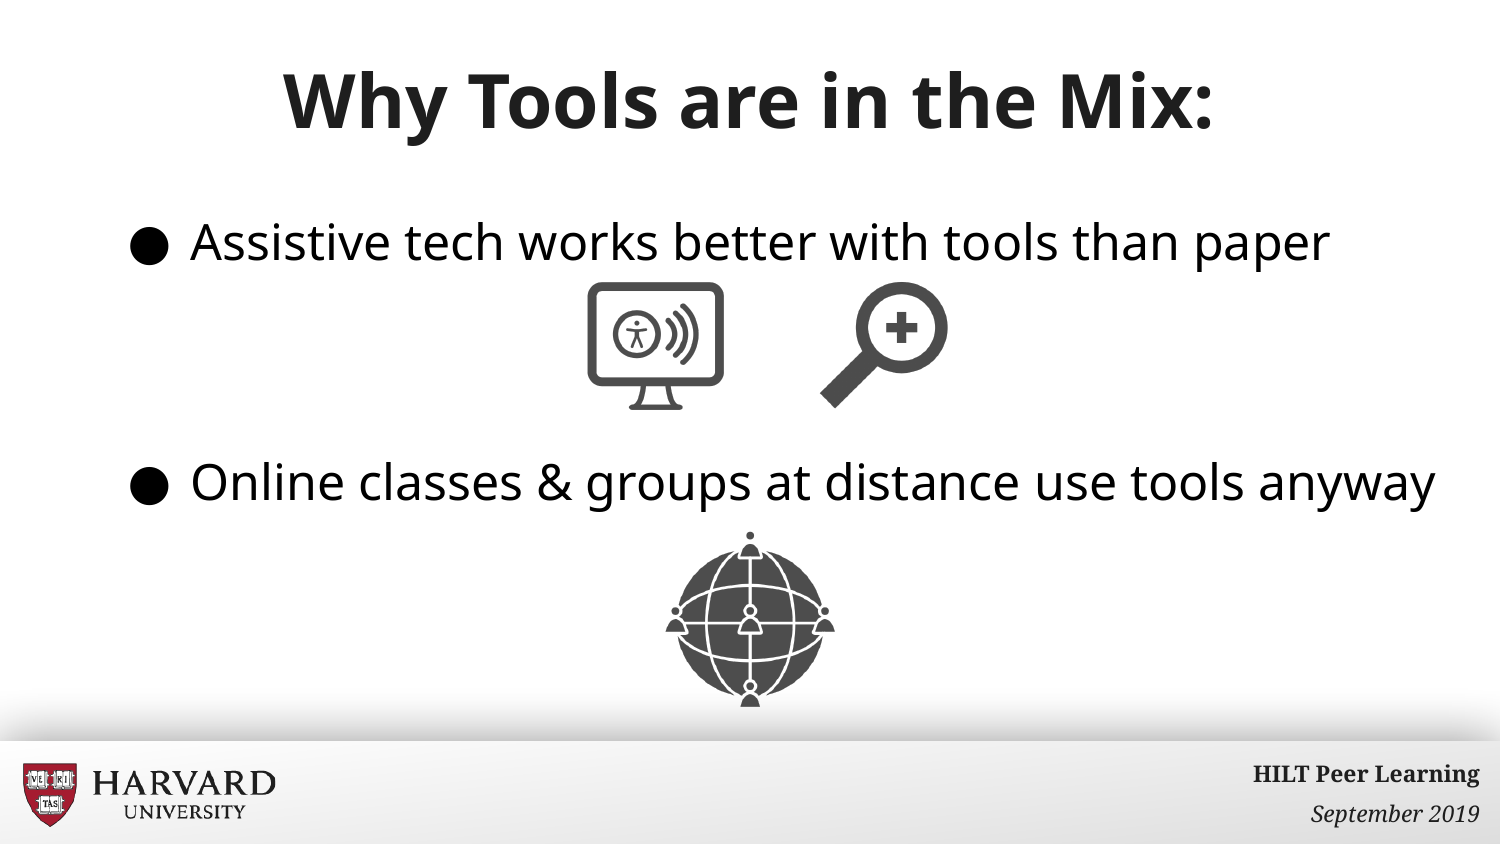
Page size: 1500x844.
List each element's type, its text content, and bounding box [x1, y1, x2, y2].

title Why Tools are in the Mix: [75, 33, 1425, 175]
picture [14, 749, 284, 840]
picture [791, 253, 976, 438]
text_box Assistive tech works better with tools than paper Online classes & groups at distance use tools anyway [100, 164, 1480, 704]
picture [525, 215, 786, 476]
picture [612, 480, 888, 757]
